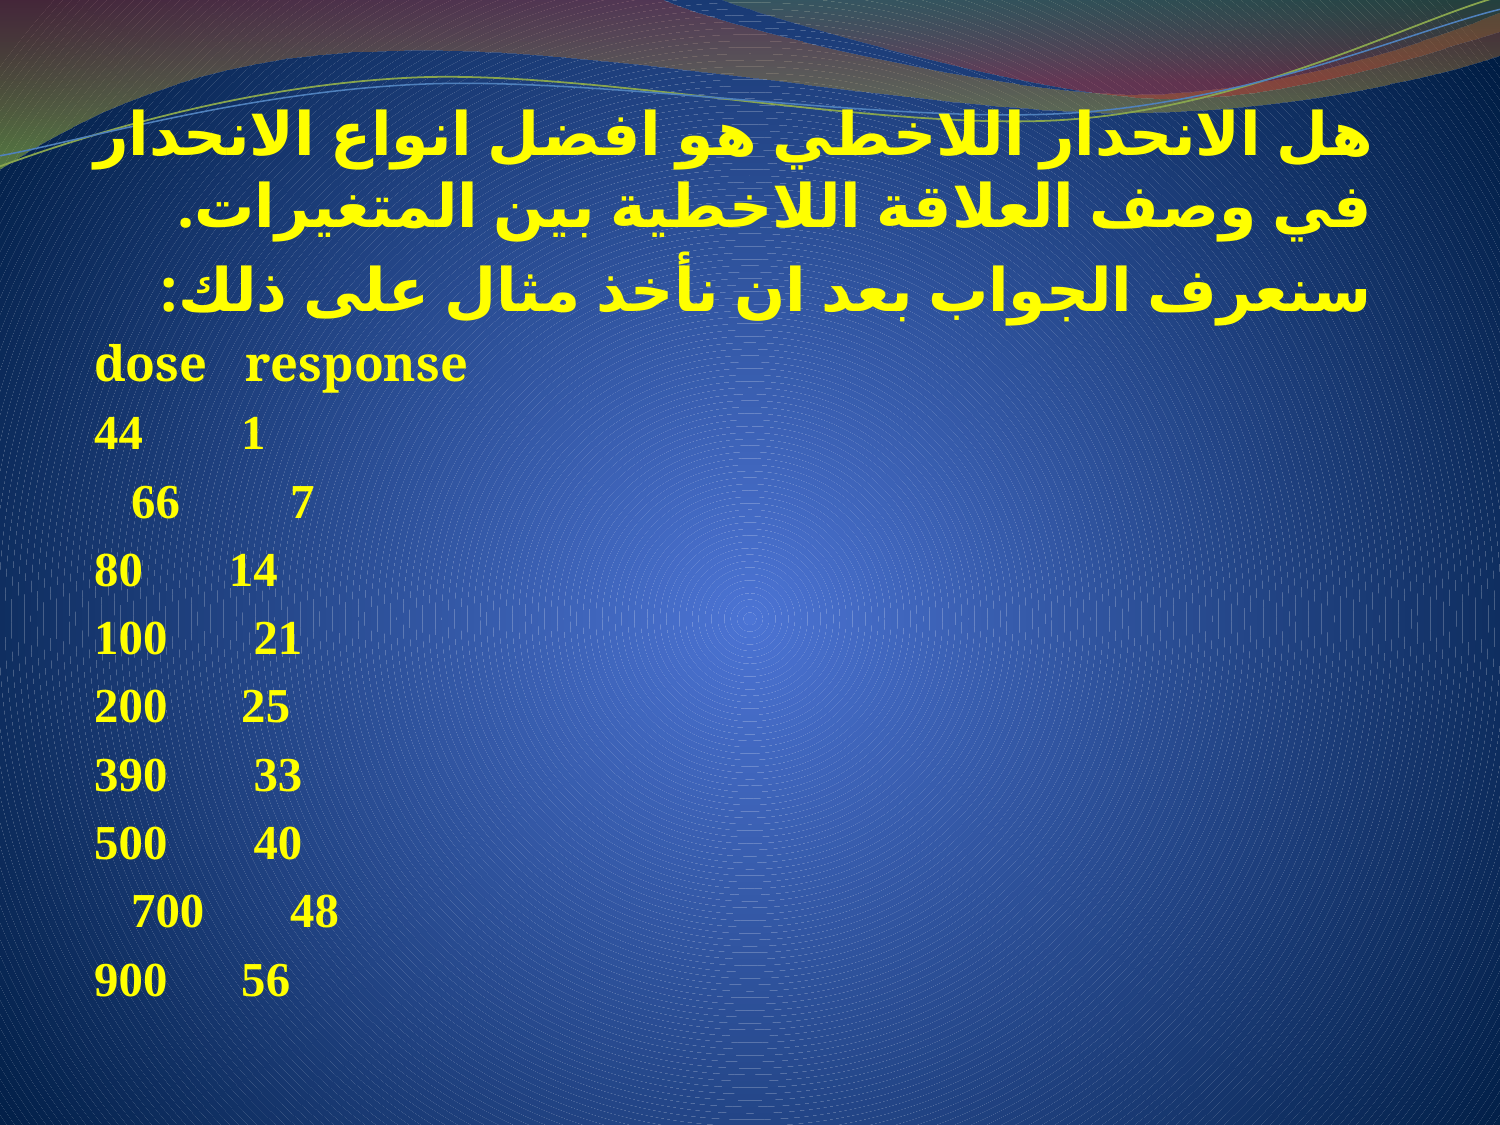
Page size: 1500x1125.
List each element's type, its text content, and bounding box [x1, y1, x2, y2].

subtitle هل الانحدار اللاخطي هو افضل انواع الانحدار في وصف العلاقة اللاخطية بين المتغيرات. سنعرف الجواب بعد ان نأخذ مثال على ذلك: dose response 1 44 7 66 14 80 21 100 25 200 33 390 40 500 48 700 56 900 [87, 87, 1376, 1063]
